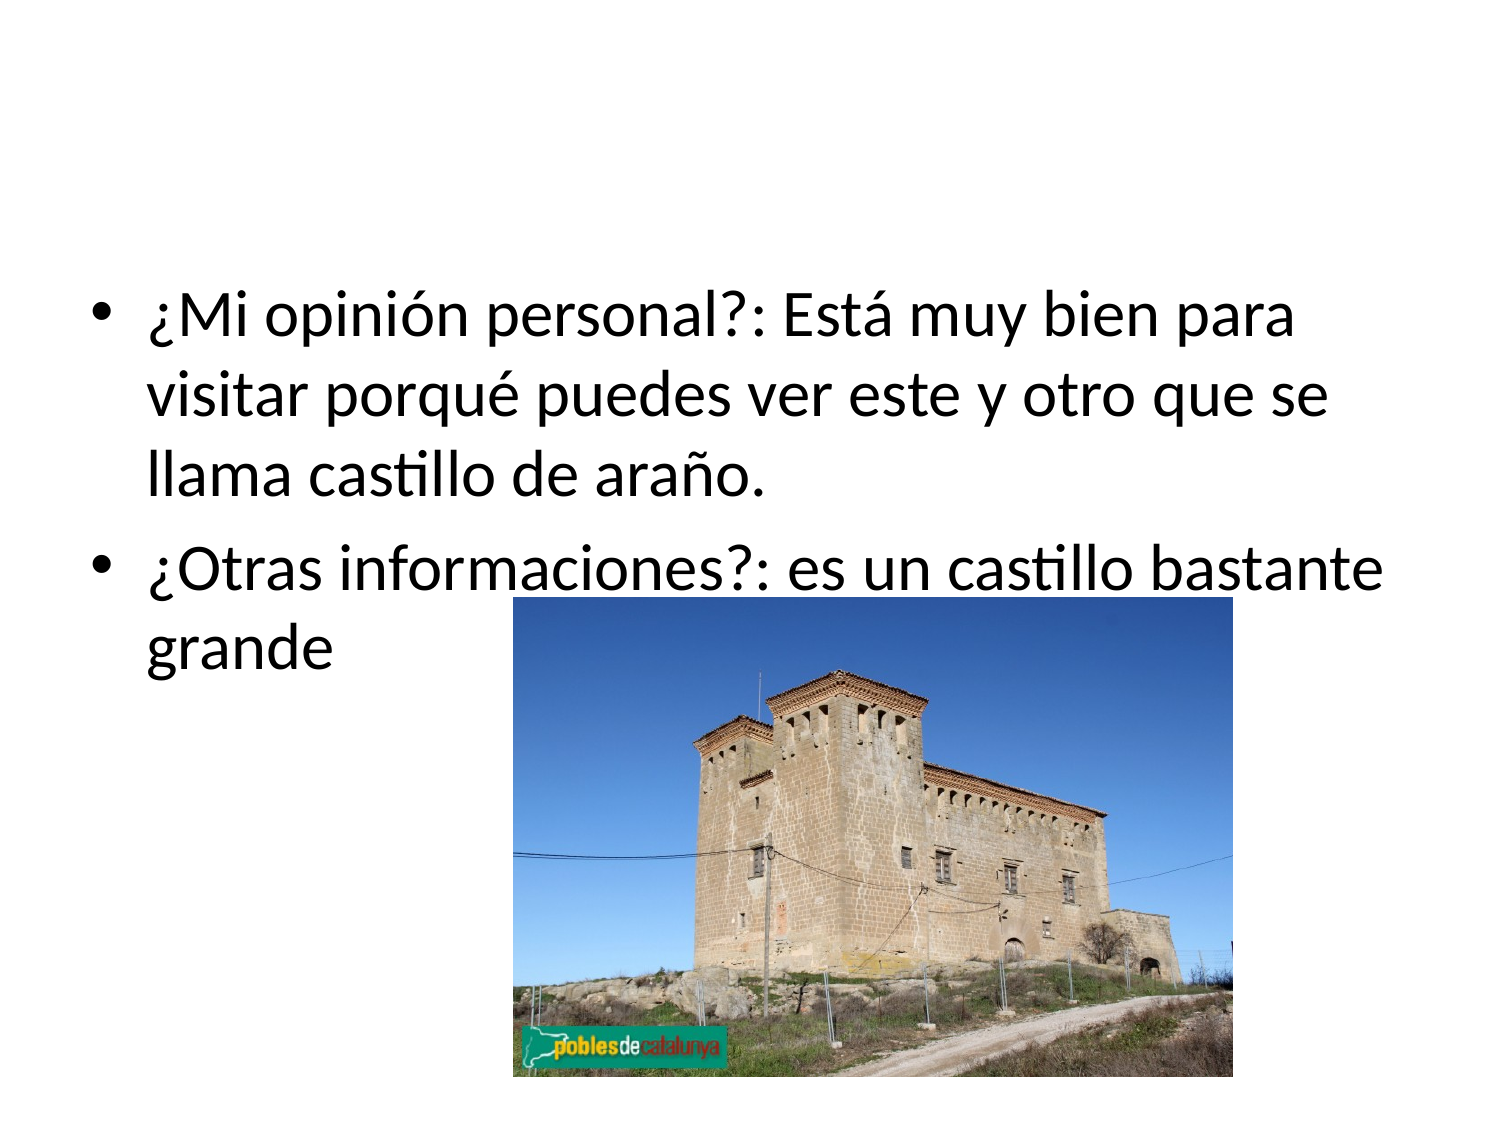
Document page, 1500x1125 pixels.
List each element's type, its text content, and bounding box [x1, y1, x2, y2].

picture [513, 597, 1233, 1077]
list ¿Mi opinión personal?: Está muy bien para visitar porqué puedes ver este y otro que se llama castillo de araño. ¿Otras informaciones?: es un castillo bastante grande [75, 262, 1425, 1005]
